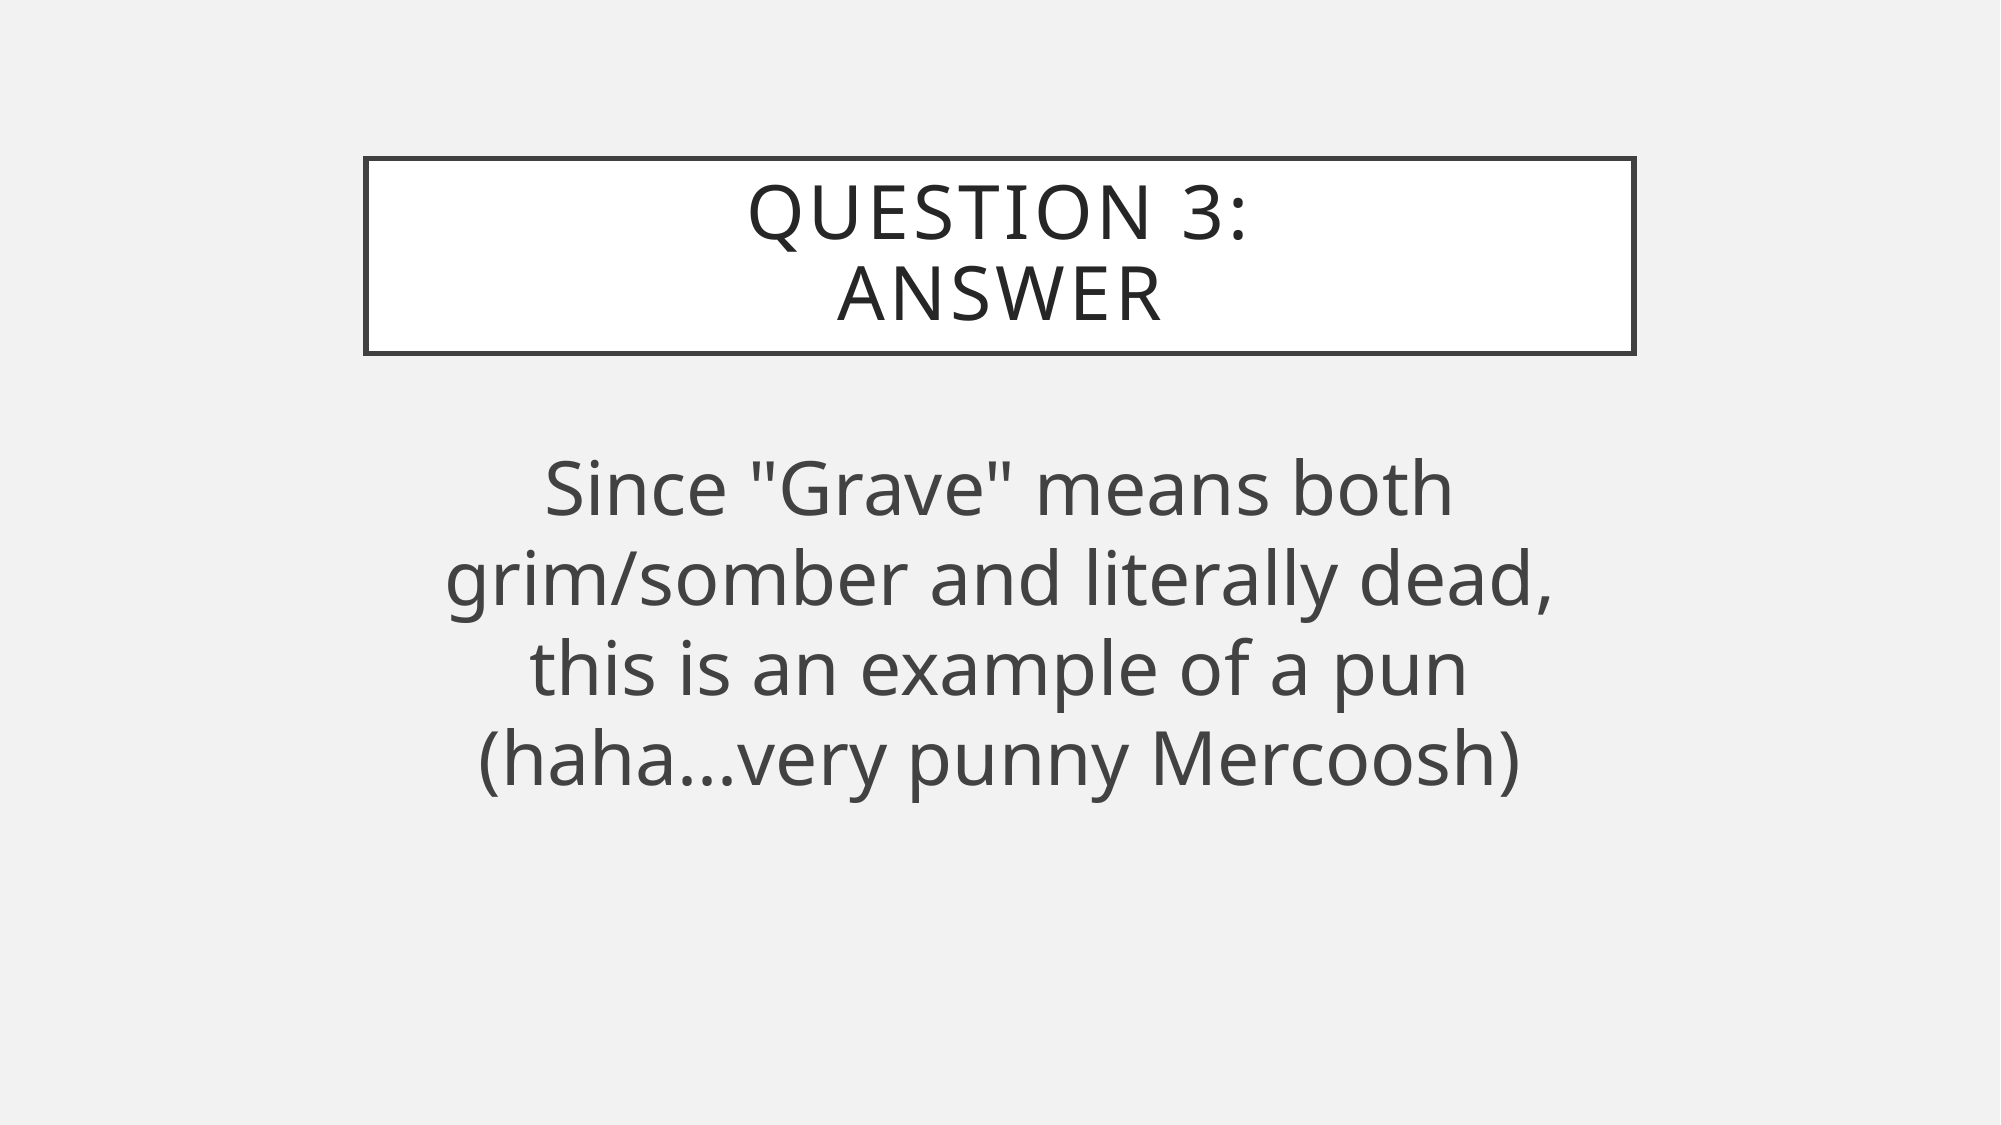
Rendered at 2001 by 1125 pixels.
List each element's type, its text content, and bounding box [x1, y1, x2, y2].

title Question 3: Answer [363, 156, 1637, 356]
list Since "Grave" means both grim/somber and literally dead, this is an example of a pun (haha...very punny Mercoosh) [366, 432, 1634, 942]
